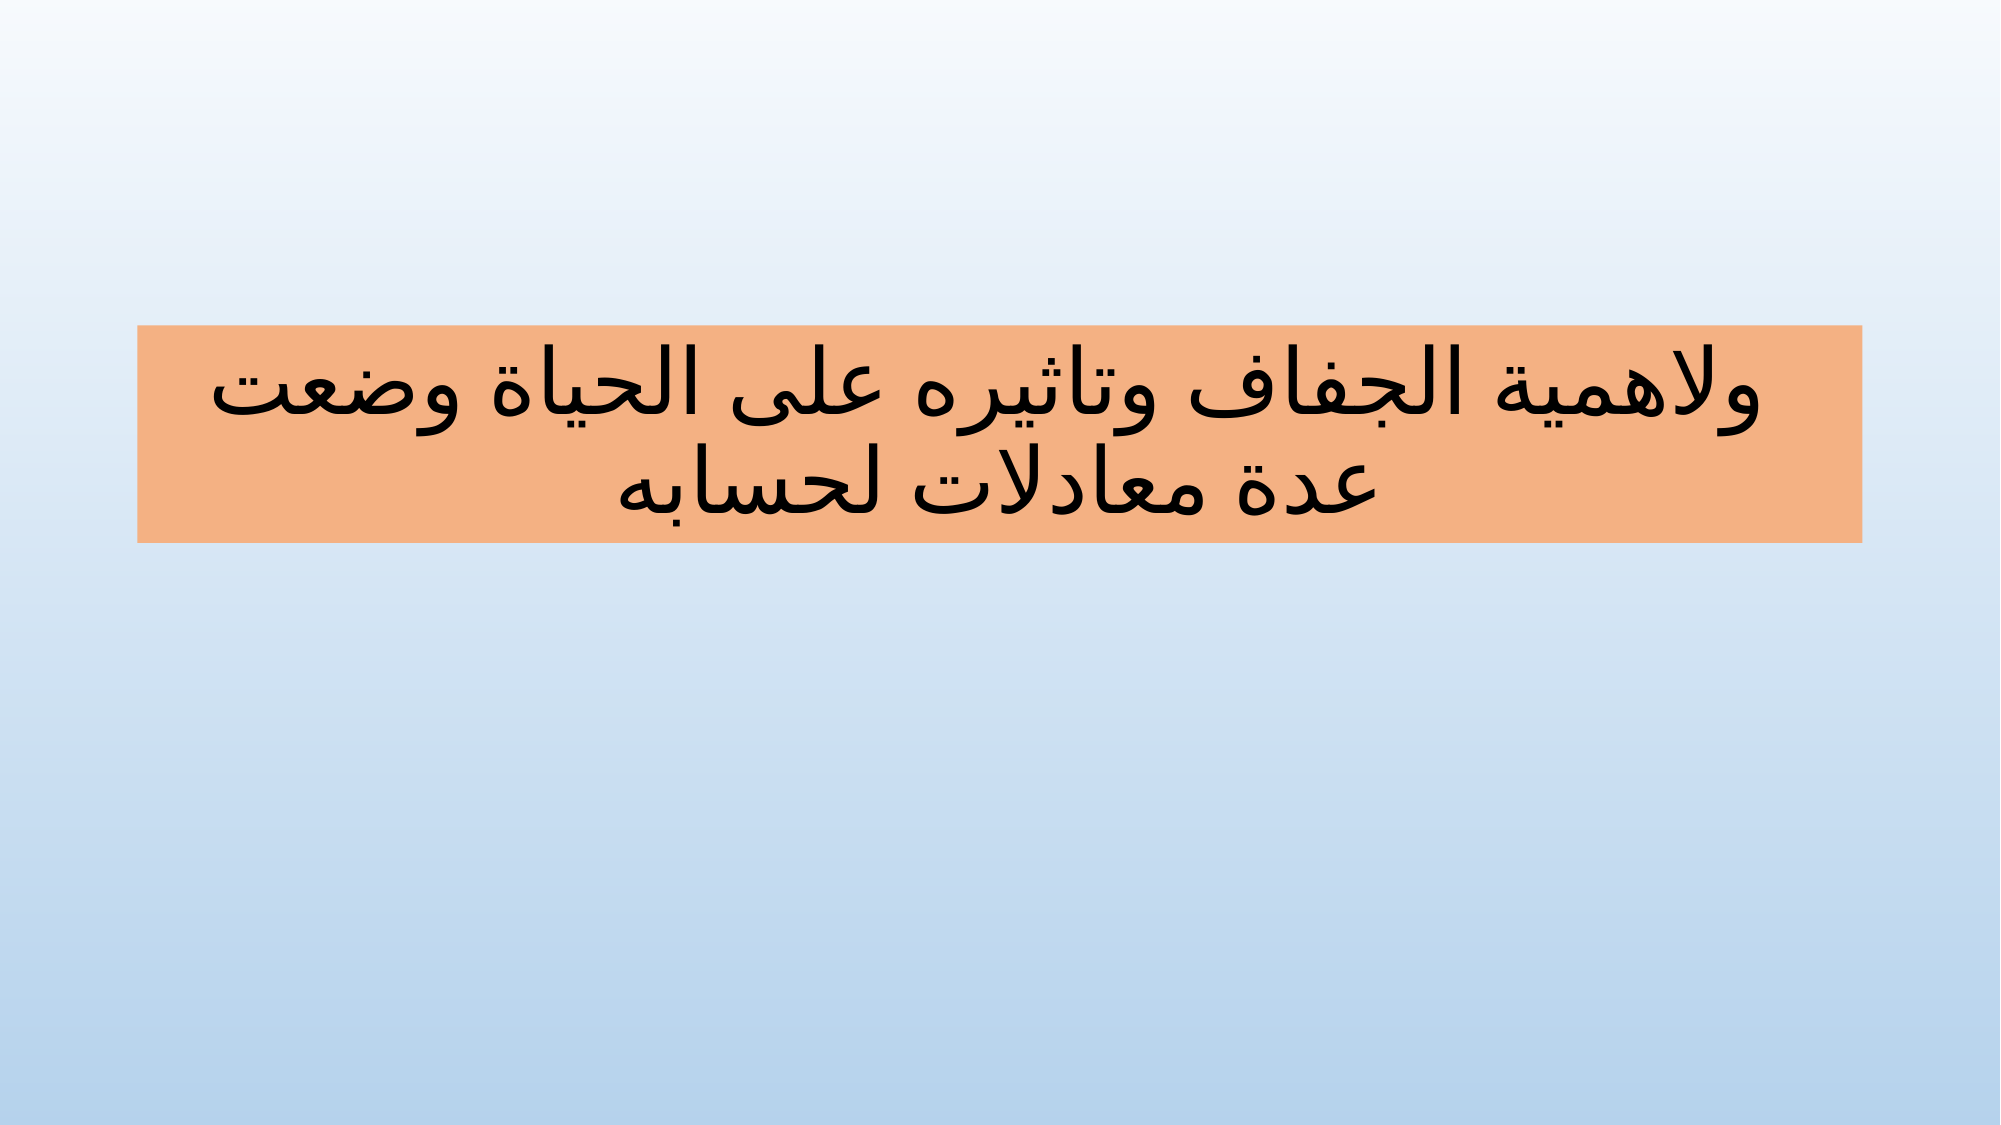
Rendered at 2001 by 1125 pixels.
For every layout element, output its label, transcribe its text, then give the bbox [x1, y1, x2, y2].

title ولاهمية الجفاف وتاثيره على الحياة وضعت عدة معادلات لحسابه [137, 325, 1863, 543]
